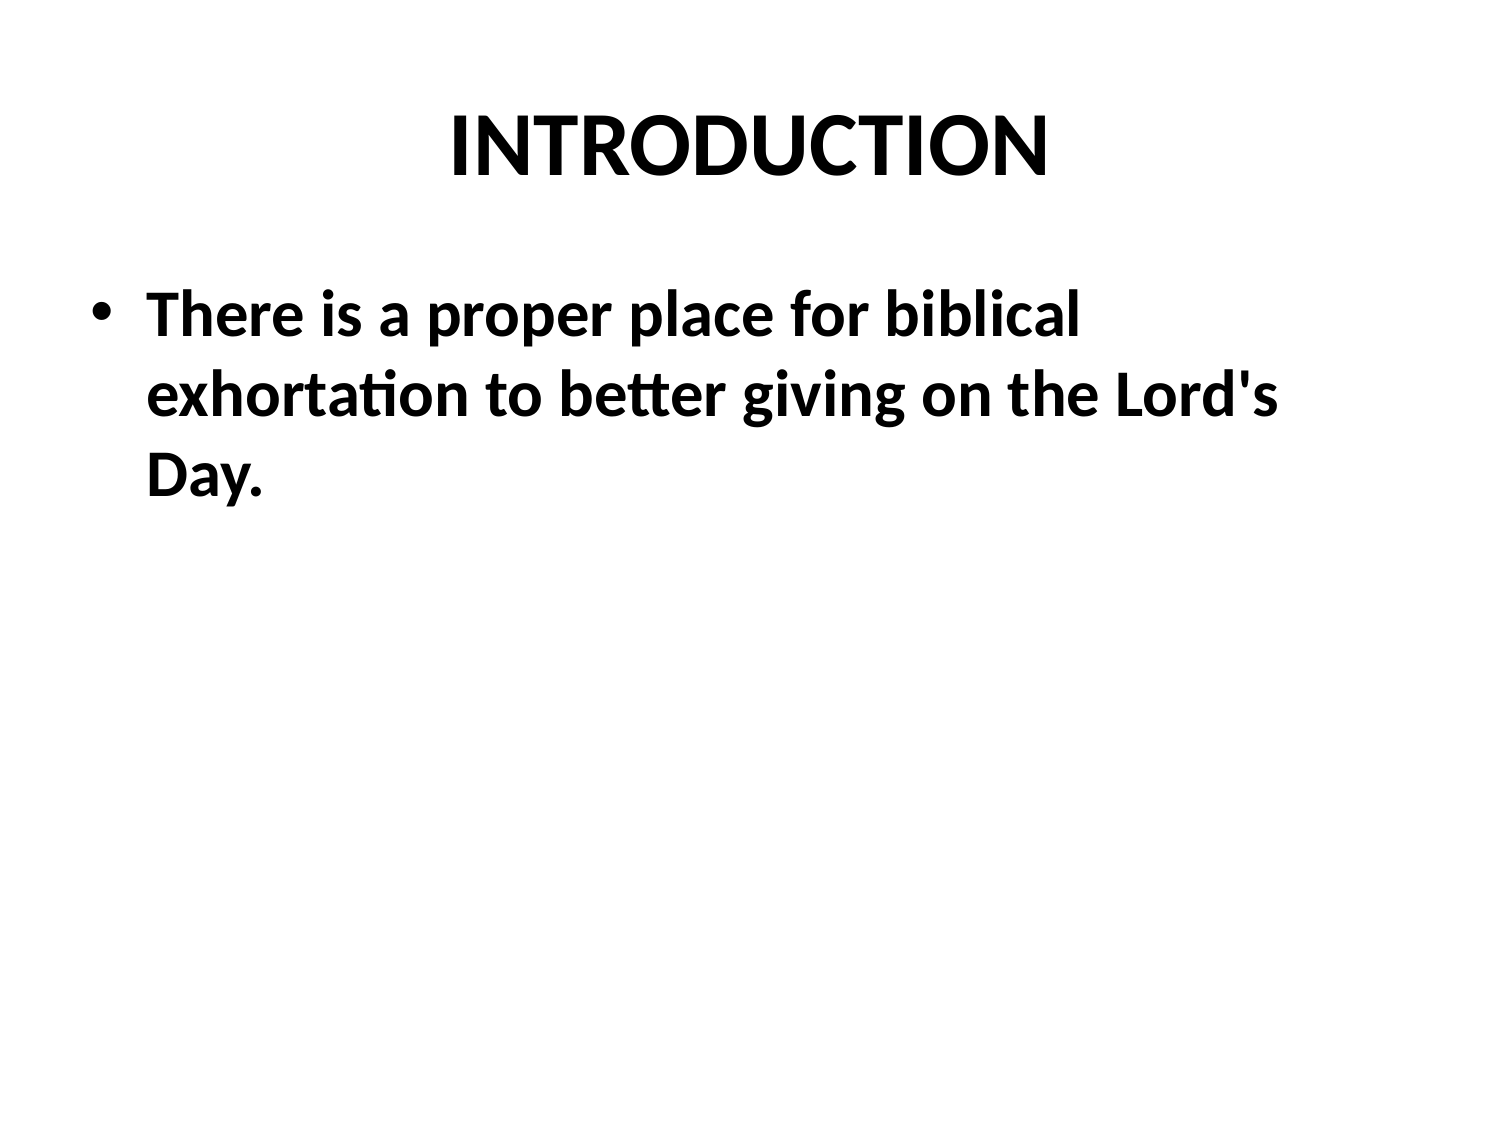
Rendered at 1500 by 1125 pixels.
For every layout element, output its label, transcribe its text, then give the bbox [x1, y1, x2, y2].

title INTRODUCTION [75, 45, 1425, 233]
list There is a proper place for biblical exhortation to better giving on the Lord's Day. [75, 262, 1425, 1125]
